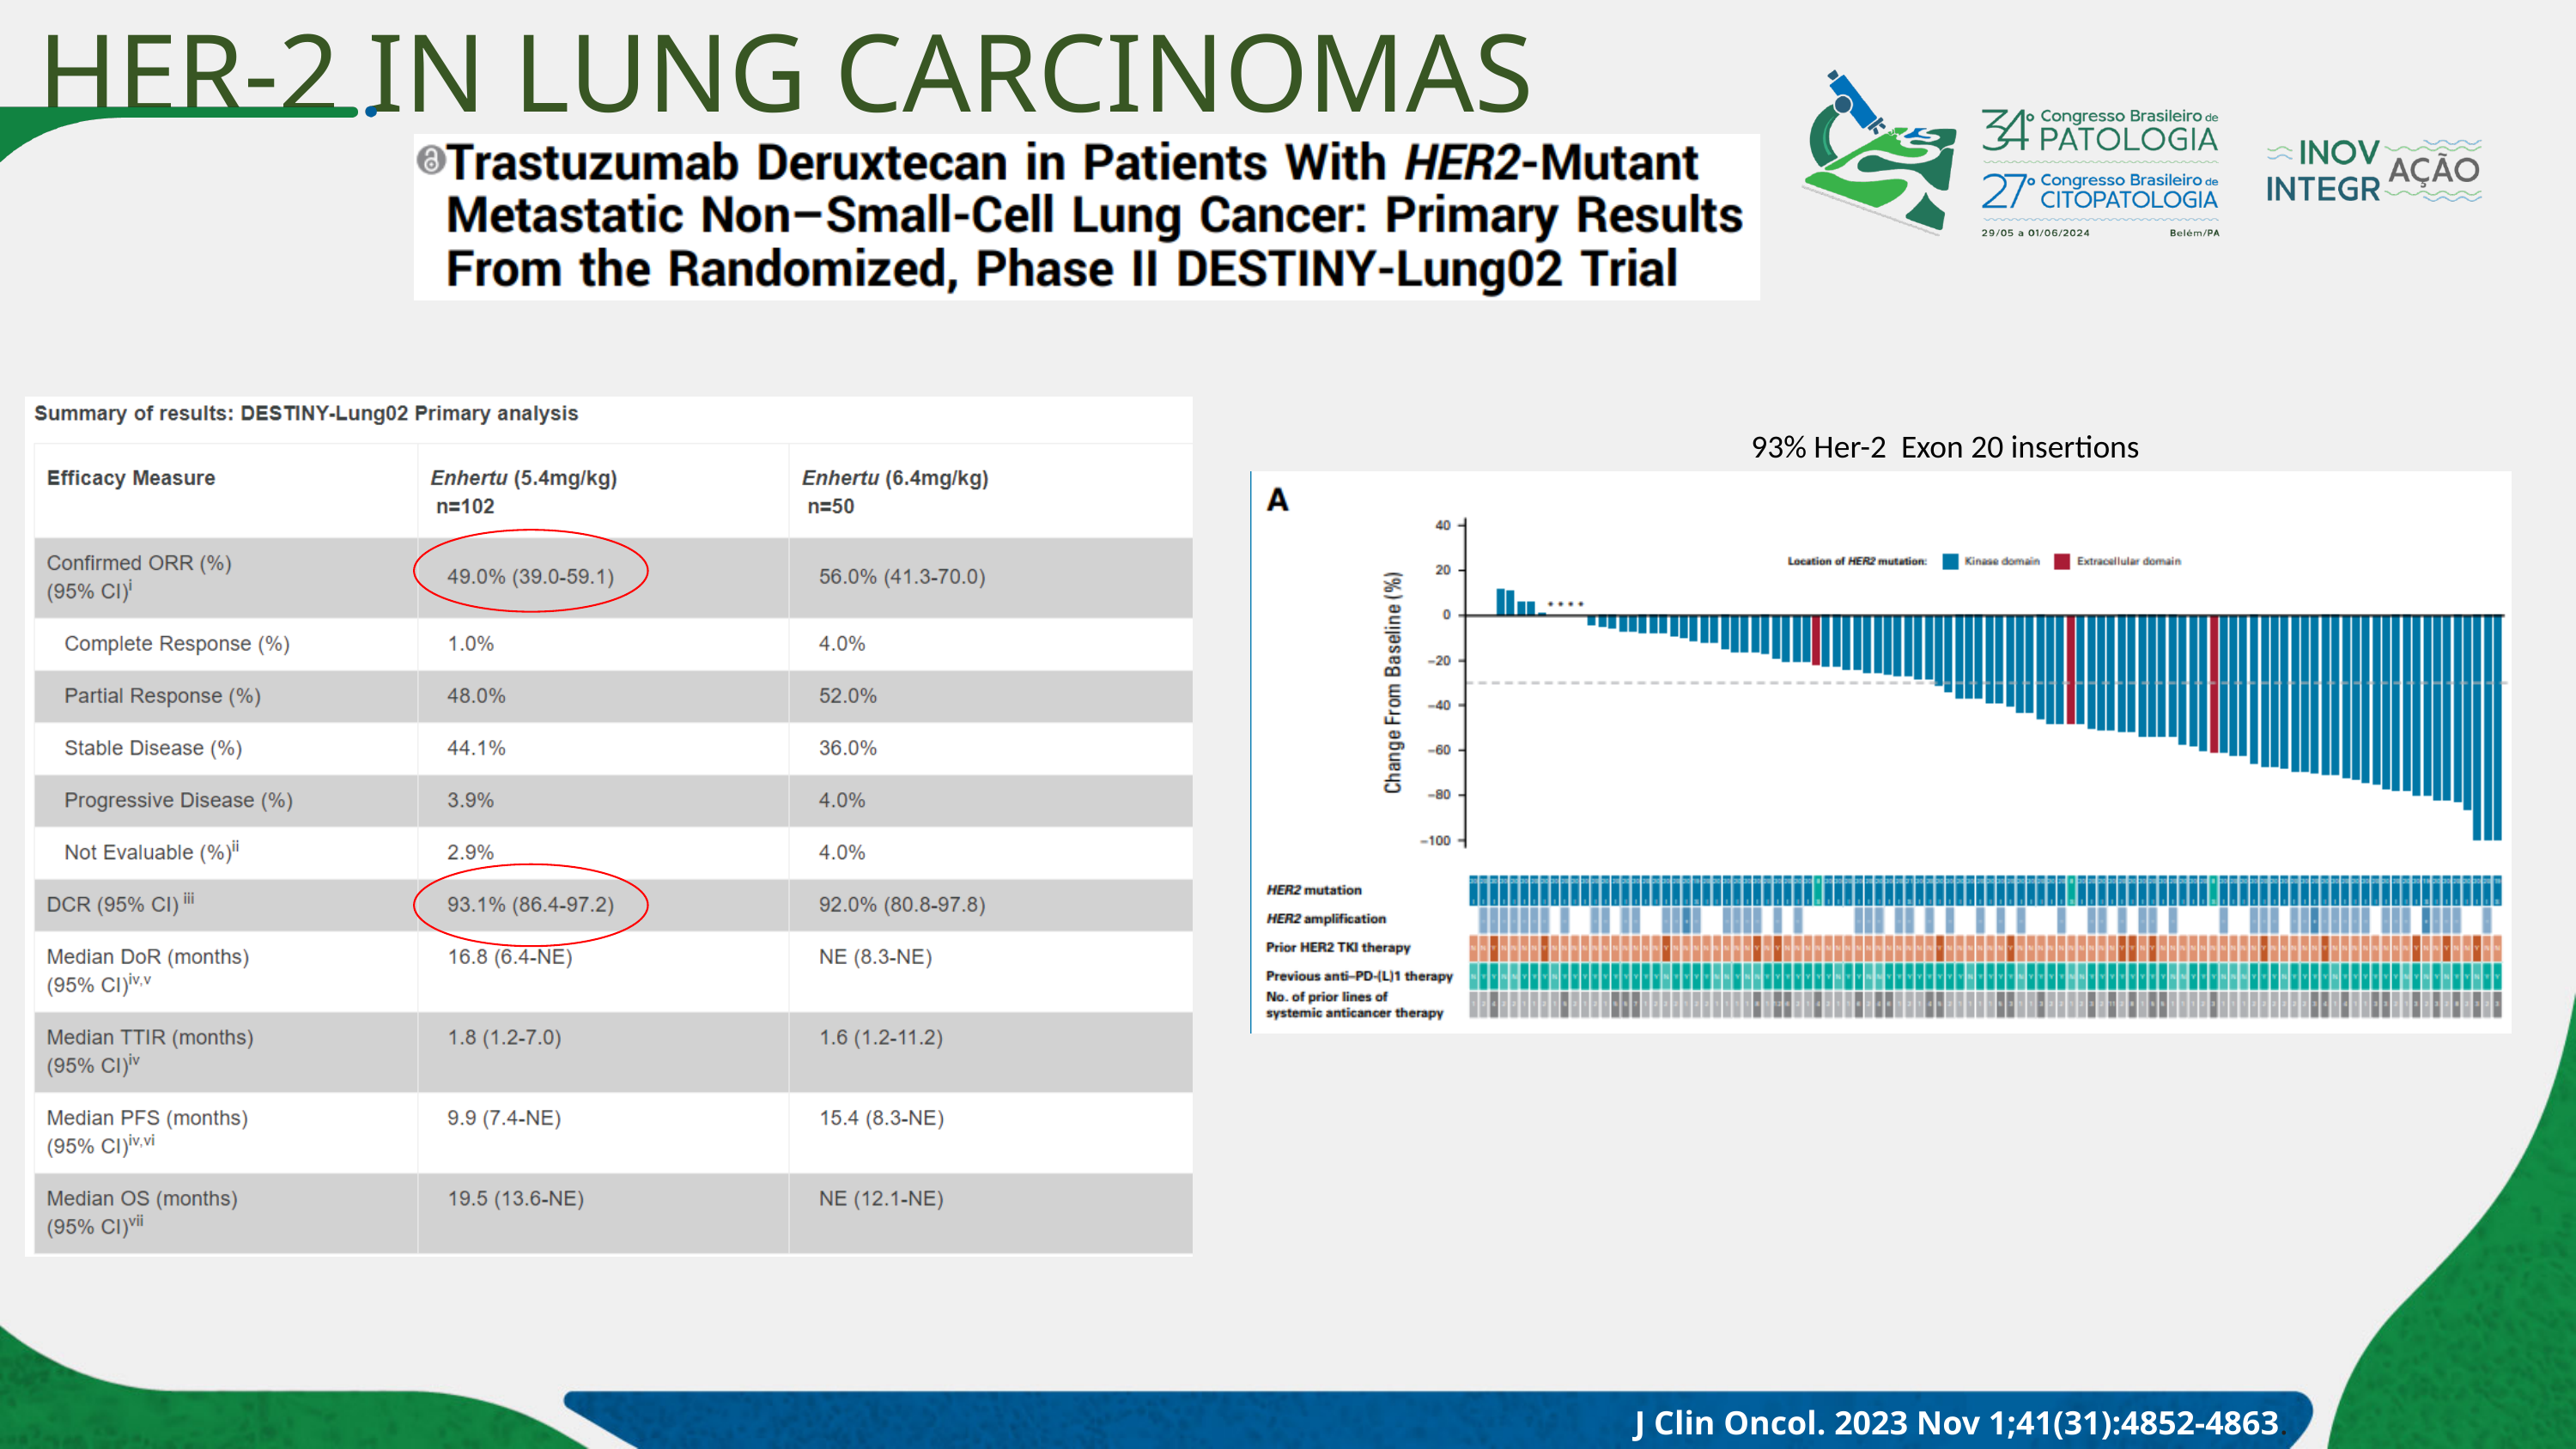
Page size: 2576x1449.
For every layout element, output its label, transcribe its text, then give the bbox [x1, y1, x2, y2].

picture [0, 0, 2576, 1449]
text_box 93% Her-2 Exon 20 insertions [1738, 419, 2185, 471]
title HER-2 IN LUNG CARCINOMAS [25, 0, 1669, 135]
text_box J Clin Oncol. 2023 Nov 1;41(31):4852-4863. [1622, 1396, 2301, 1448]
